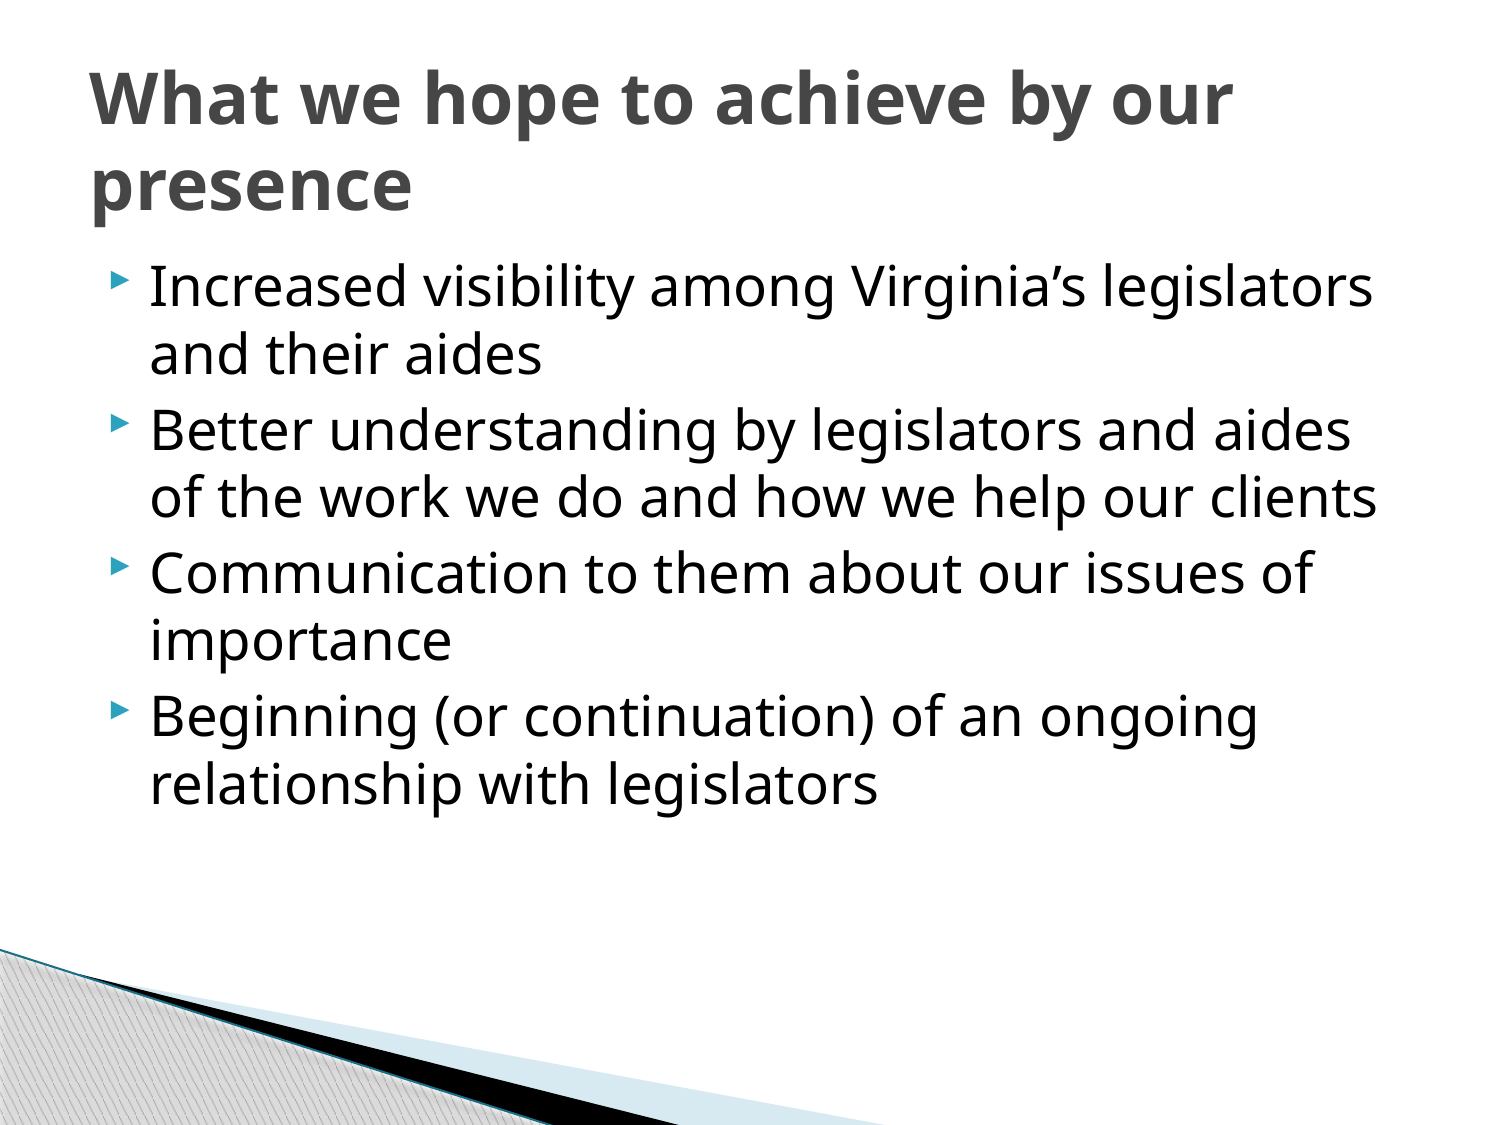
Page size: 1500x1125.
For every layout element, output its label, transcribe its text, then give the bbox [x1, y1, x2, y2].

list Increased visibility among Virginia’s legislators and their aides Better understanding by legislators and aides of the work we do and how we help our clients Communication to them about our issues of importance Beginning (or continuation) of an ongoing relationship with legislators [75, 243, 1425, 986]
title What we hope to achieve by our presence [75, 45, 1425, 233]
